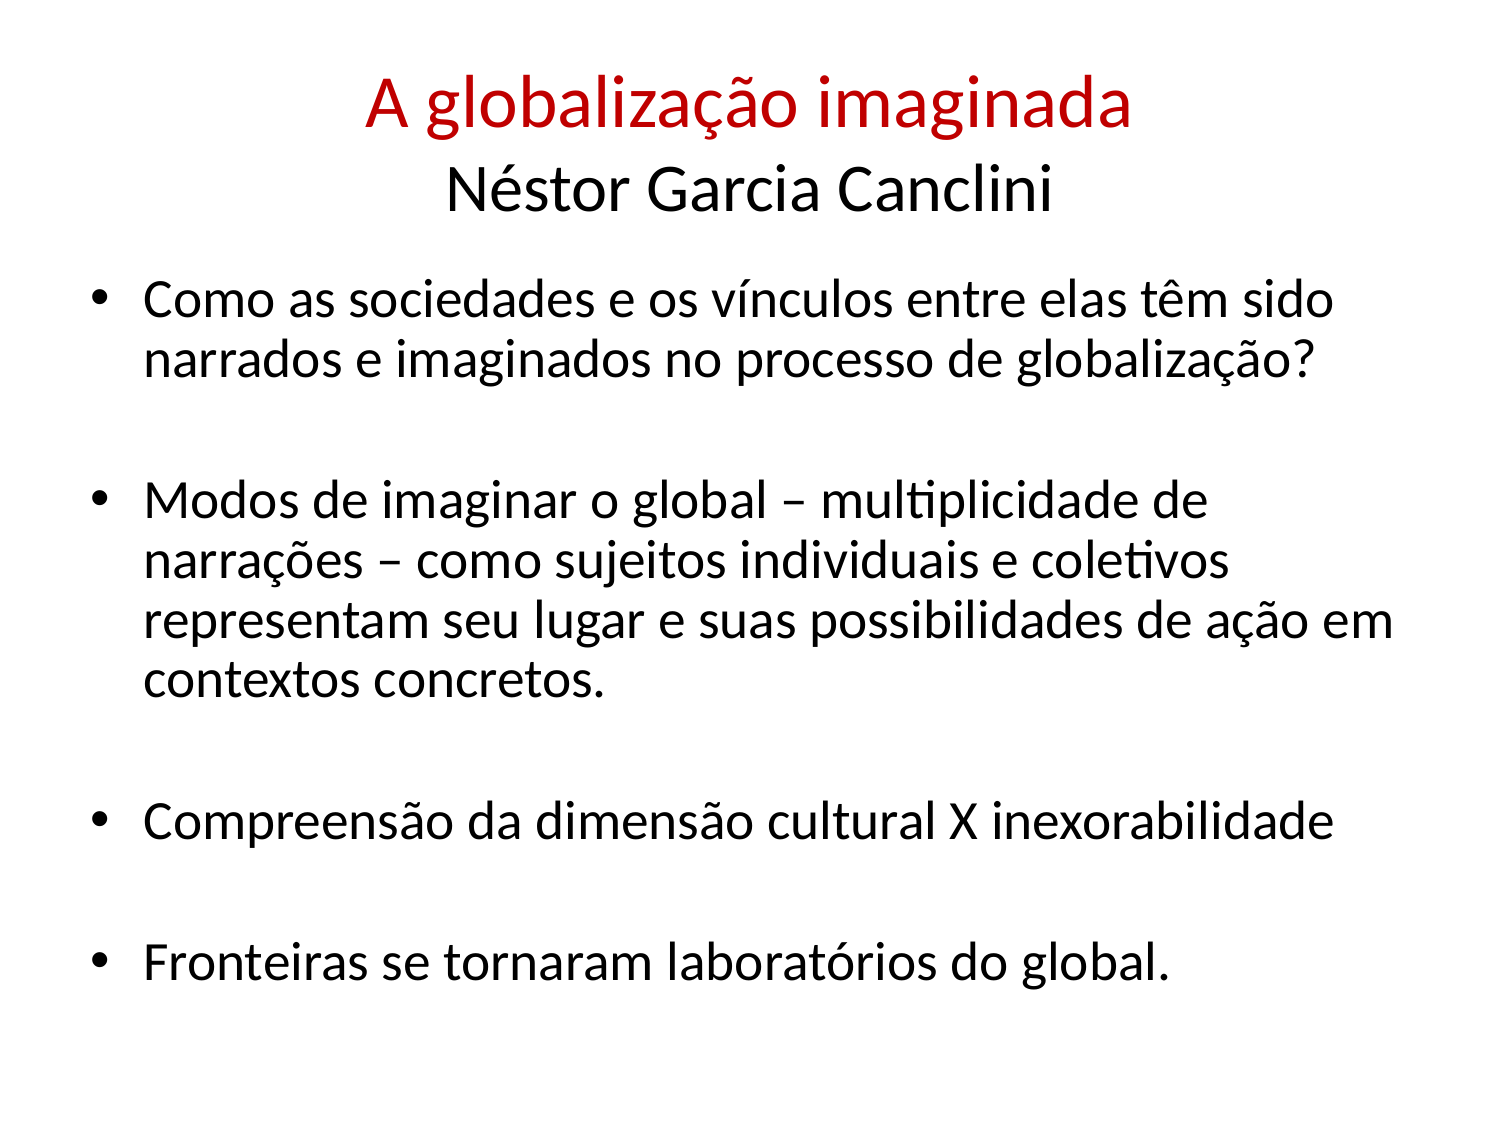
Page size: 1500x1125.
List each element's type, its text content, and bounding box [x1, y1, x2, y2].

list Como as sociedades e os vínculos entre elas têm sido narrados e imaginados no processo de globalização? Modos de imaginar o global – multiplicidade de narrações – como sujeitos individuais e coletivos representam seu lugar e suas possibilidades de ação em contextos concretos. Compreensão da dimensão cultural X inexorabilidade Fronteiras se tornaram laboratórios do global. [75, 262, 1425, 1005]
title A globalização imaginada Néstor Garcia Canclini [75, 45, 1425, 233]
